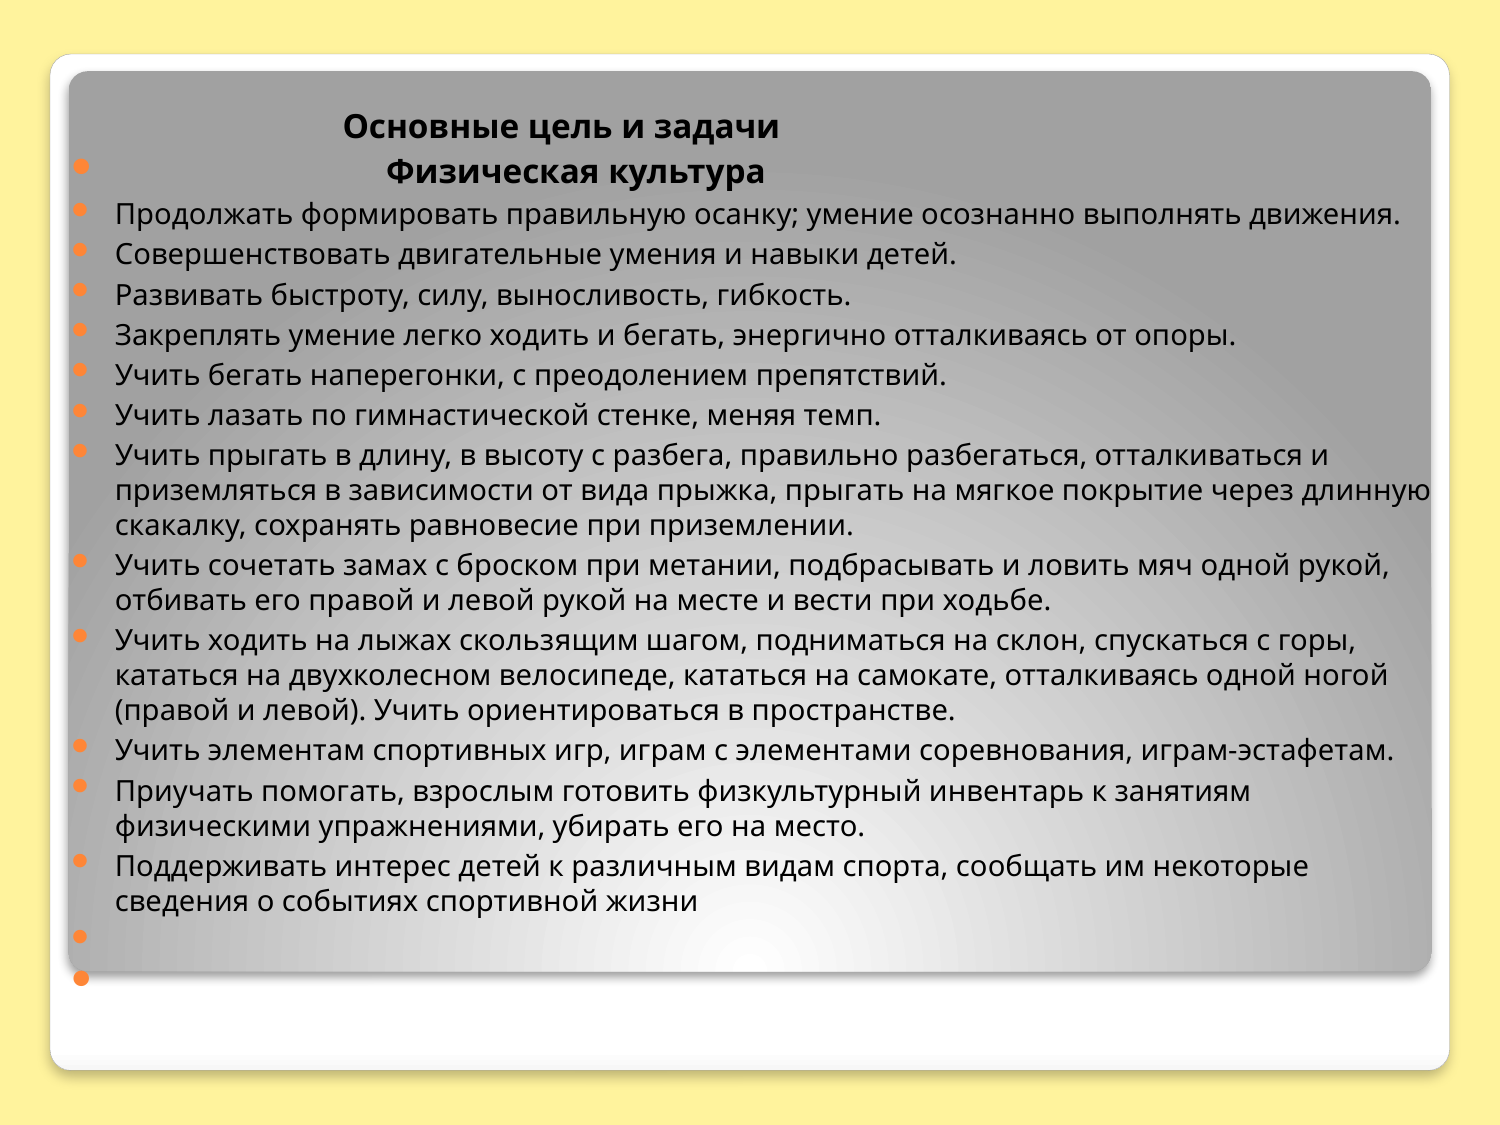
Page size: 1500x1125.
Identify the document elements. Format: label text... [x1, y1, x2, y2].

list Основные цель и задачи Физическая культура Продолжать формировать правильную осанку; умение осознанно выполнять движения. Совершенствовать двигательные умения и навыки детей. Развивать быстроту, силу, выносливость, гибкость. Закреплять умение легко ходить и бегать, энергично отталкиваясь от опоры. Учить бегать наперегонки, с преодолением препятствий. Учить лазать по гимнастической стенке, меняя темп. Учить прыгать в длину, в высоту с разбега, правильно разбегаться, отталкиваться и приземляться в зависимости от вида прыжка, прыгать на мягкое покрытие через длинную скакалку, сохранять равновесие при приземлении. Учить сочетать замах с броском при метании, подбрасывать и ловить мяч одной рукой, отбивать его правой и левой рукой на месте и вести при ходьбе. Учить ходить на лыжах скользящим шагом, подниматься на склон, спускаться с горы, кататься на двухколесном велосипеде, кататься на самокате, отталкиваясь одной ногой (правой и левой). Учить ориентироваться в пространстве. Учить элементам спортивных игр, играм с элементами соревнования, играм-эстафетам. Приучать помогать, взрослым готовить физкультурный инвентарь к занятиям физическими упражнениями, убирать его на место. Поддерживать интерес детей к различным видам спорта, сообщать им некоторые сведения о событиях спортивной жизни [41, 0, 1459, 1071]
